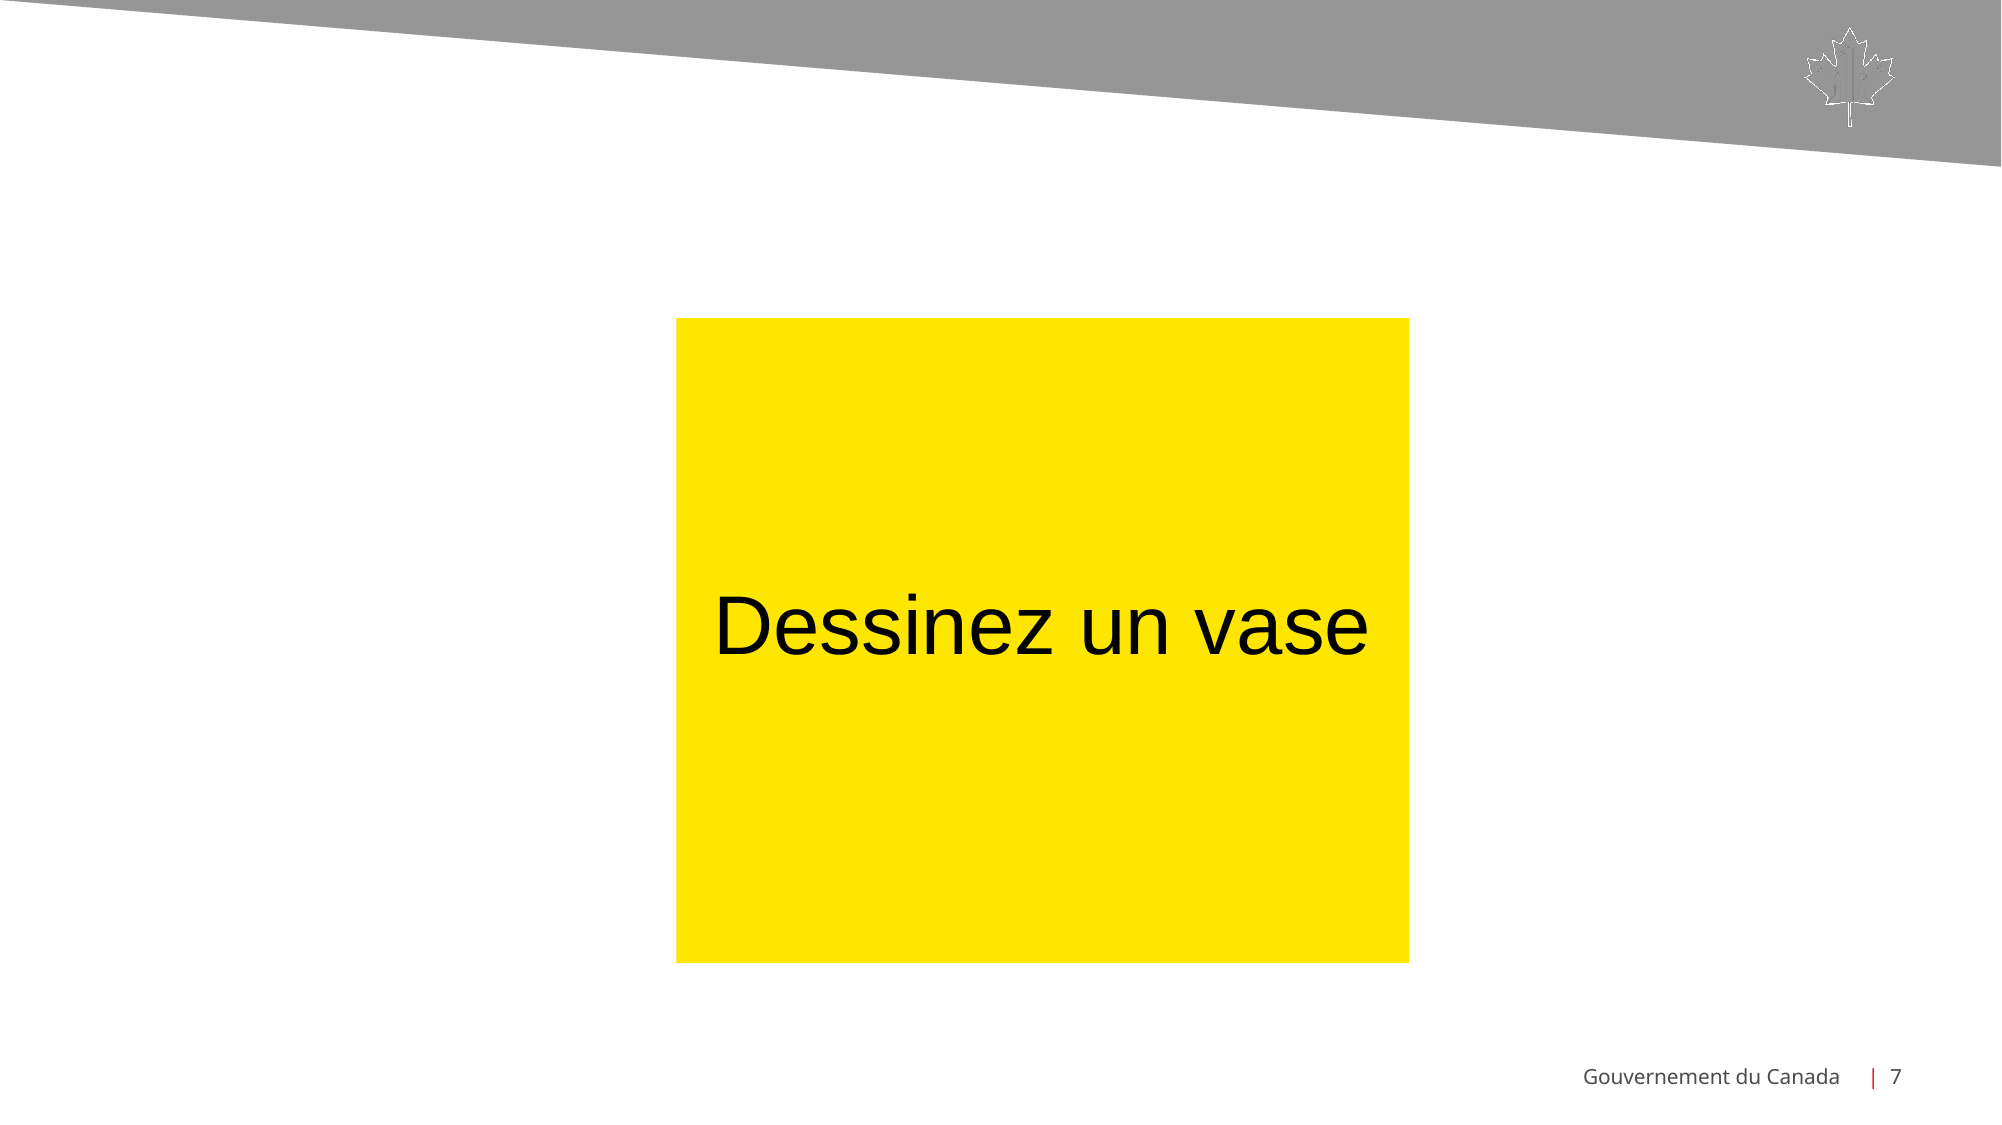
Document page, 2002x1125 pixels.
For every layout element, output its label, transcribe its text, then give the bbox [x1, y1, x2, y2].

text_box [674, 316, 1412, 965]
text_box Dessinez un vase [713, 580, 1372, 672]
picture [1804, 26, 1895, 127]
